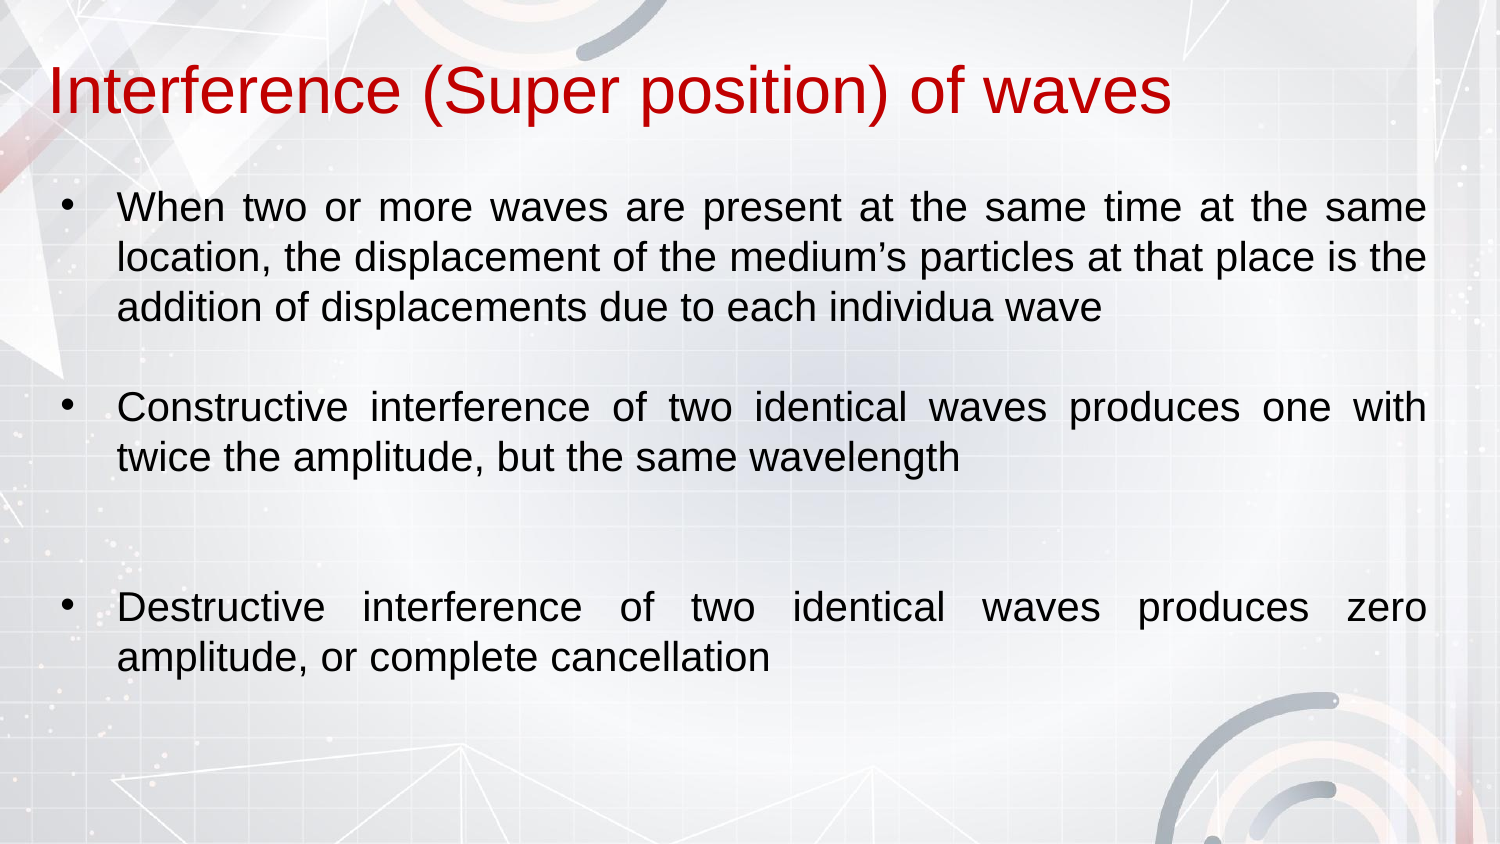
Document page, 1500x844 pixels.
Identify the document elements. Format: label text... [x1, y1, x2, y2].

text_box When two or more waves are present at the same time at the same location, the displacement of the medium’s particles at that place is the addition of displacements due to each individua wave Constructive interference of two identical waves produces one with twice the amplitude, but the same wavelength Destructive interference of two identical waves produces zero amplitude, or complete cancellation [45, 171, 1444, 737]
title Interference (Super position) of waves [32, 43, 1371, 142]
picture [0, 0, 1500, 844]
